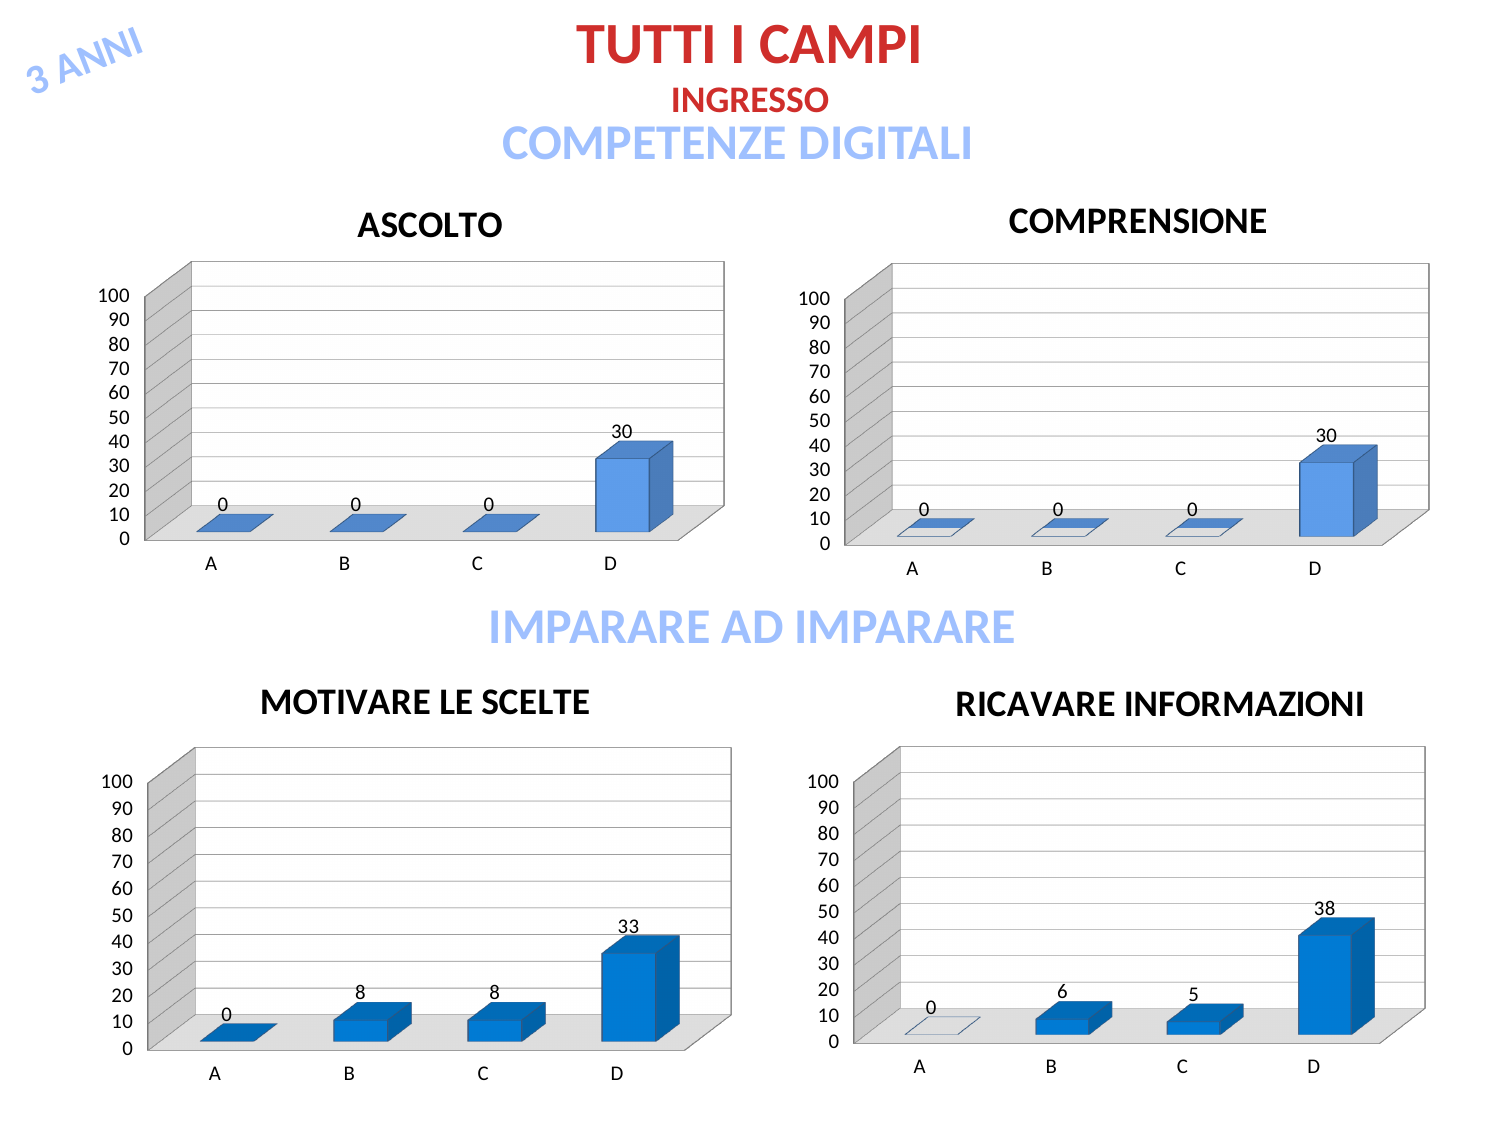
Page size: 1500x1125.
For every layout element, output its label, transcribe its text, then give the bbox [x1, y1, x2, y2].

text_box TUTTI I CAMPI INGRESSO [561, 0, 939, 101]
chart [785, 661, 1448, 1088]
text_box Competenze digitali [277, 101, 1199, 177]
text_box Imparare ad imparare [242, 586, 1264, 662]
chart [782, 179, 1446, 589]
chart [82, 177, 739, 584]
chart [82, 661, 749, 1095]
text_box 3 ANNI [0, 0, 166, 117]
